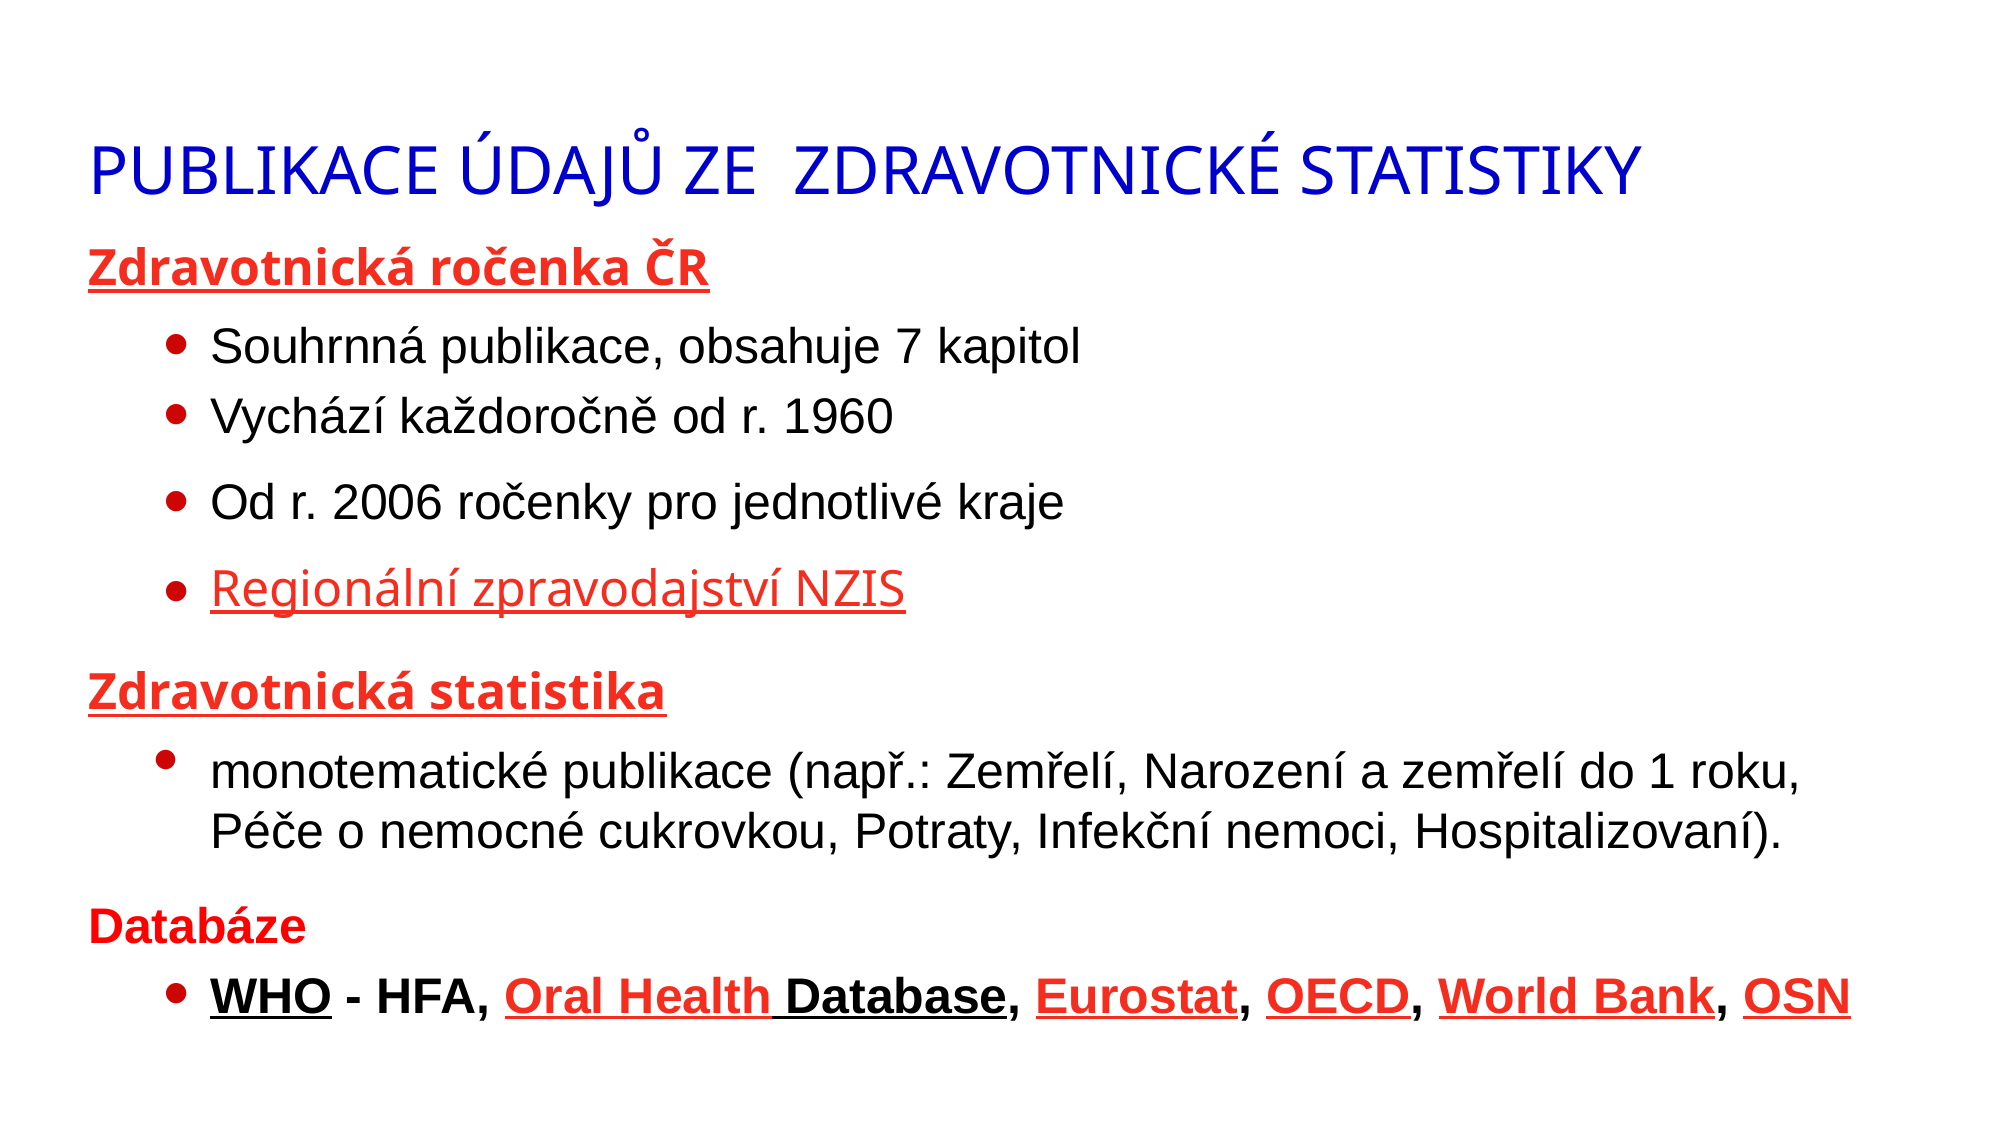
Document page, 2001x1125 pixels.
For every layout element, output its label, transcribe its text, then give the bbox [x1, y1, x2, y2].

list Zdravotnická ročenka ČR Souhrnná publikace, obsahuje 7 kapitol Vychází každoročně od r. 1960 Od r. 2006 ročenky pro jednotlivé kraje Regionální zpravodajství NZIS Zdravotnická statistika monotematické publikace (např.: Zemřelí, Narození a zemřelí do 1 roku, Péče o nemocné cukrovkou, Potraty, Infekční nemoci, Hospitalizovaní). Databáze WHO - HFA, Oral Health Database, Eurostat, OECD, World Bank, OSN [73, 227, 1940, 1125]
title Publikace údajů ze zdravotnické statistiky [73, 73, 1809, 216]
